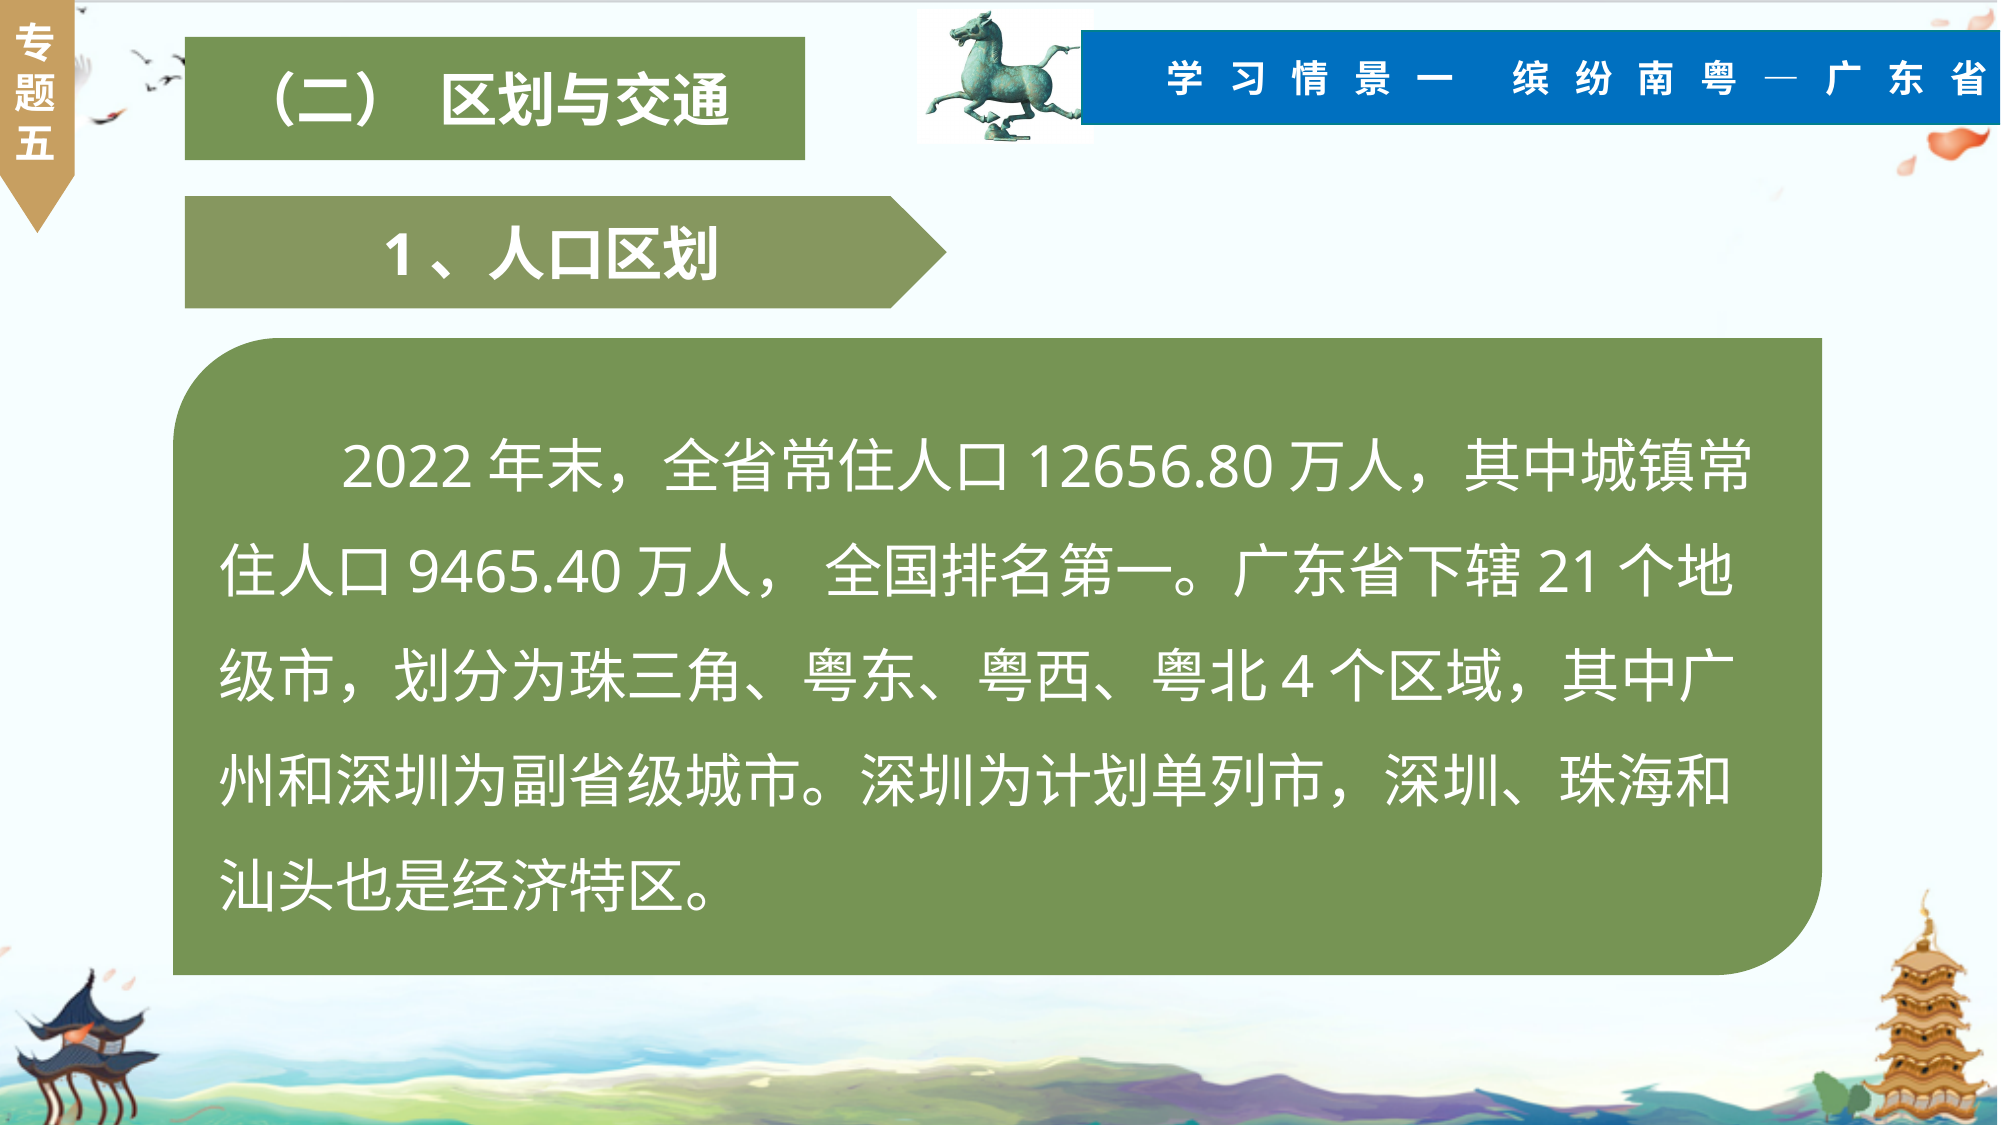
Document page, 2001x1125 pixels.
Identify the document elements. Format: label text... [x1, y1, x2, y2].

text_box （二） 区划与交通 [184, 36, 806, 161]
text_box 1、人口区划 [183, 195, 949, 310]
picture [0, 0, 1998, 1125]
text_box 专题五 [0, 0, 75, 234]
text_box 2022年末，全省常住人口12656.80万人，其中城镇常住人口9465.40万人， 全国排名第一。广东省下辖21个地级市，划分为珠三角、粤东、粤西、粤北4个区域，其中广州和深圳为副省级城市。深圳为计划单列市，深圳、珠海和汕头也是经济特区。 [172, 336, 1824, 977]
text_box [917, 9, 2001, 144]
